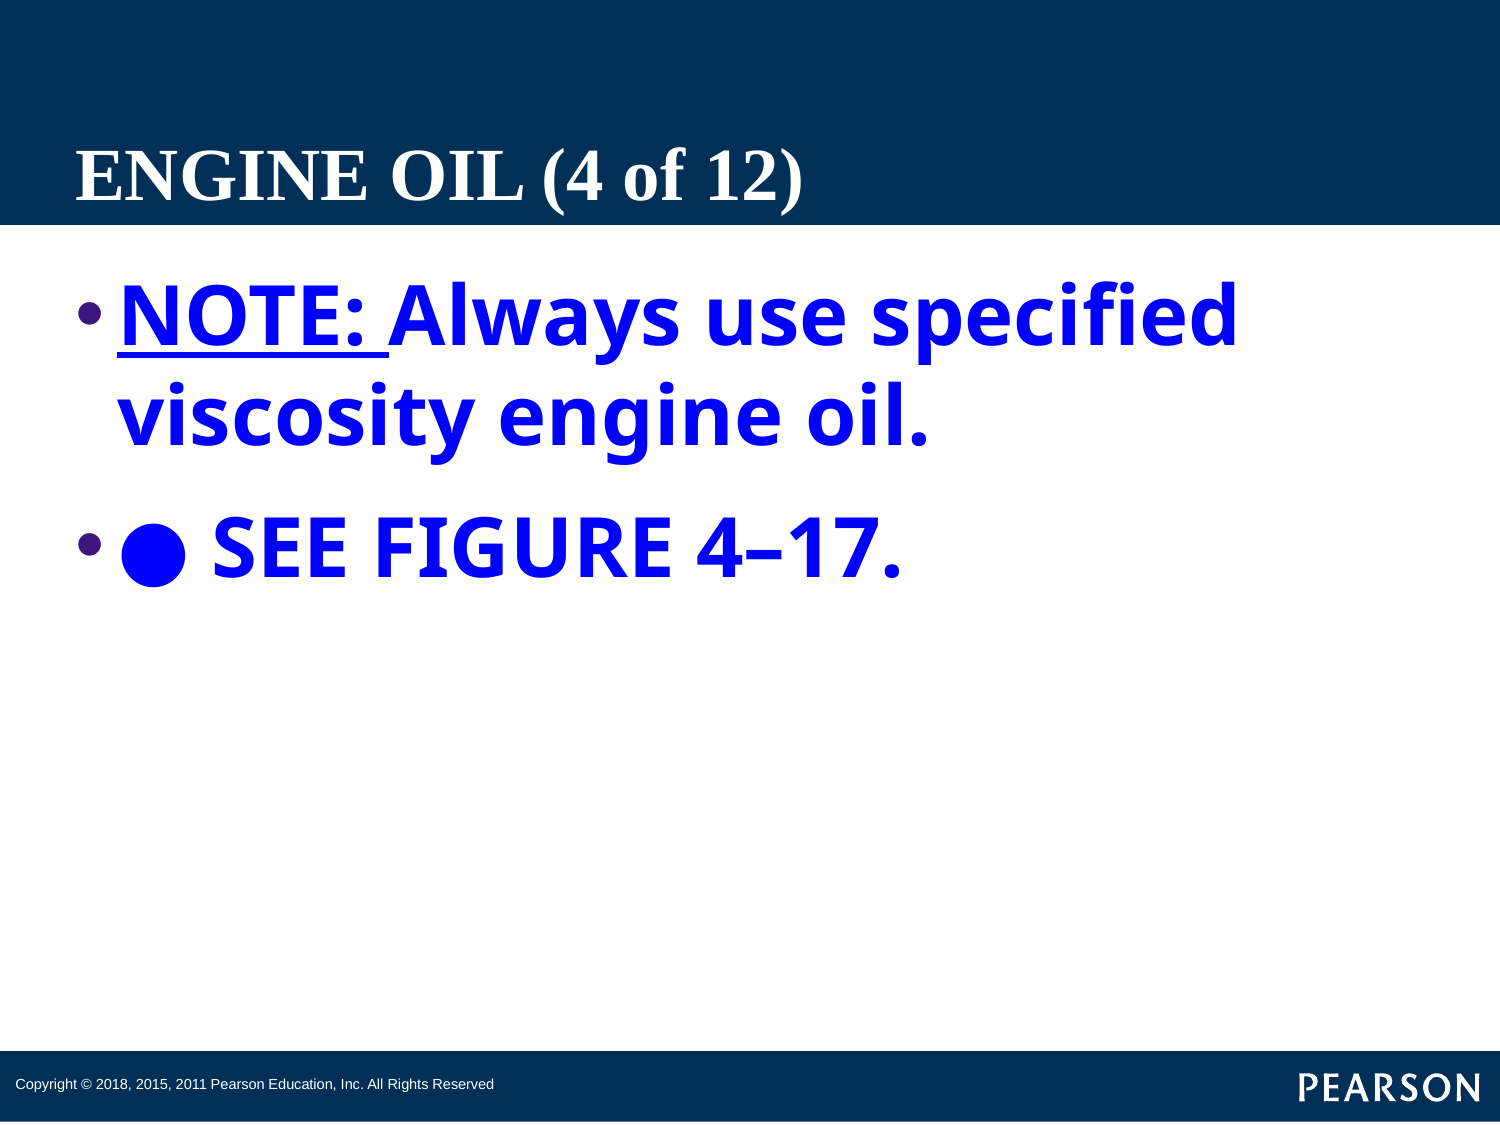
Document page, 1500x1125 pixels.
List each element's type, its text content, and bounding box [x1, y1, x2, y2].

title ENGINE OIL (4 of 12) [75, 35, 1425, 216]
list NOTE: Always use specified viscosity engine oil. ● SEE FIGURE 4–17. [75, 262, 1425, 1005]
